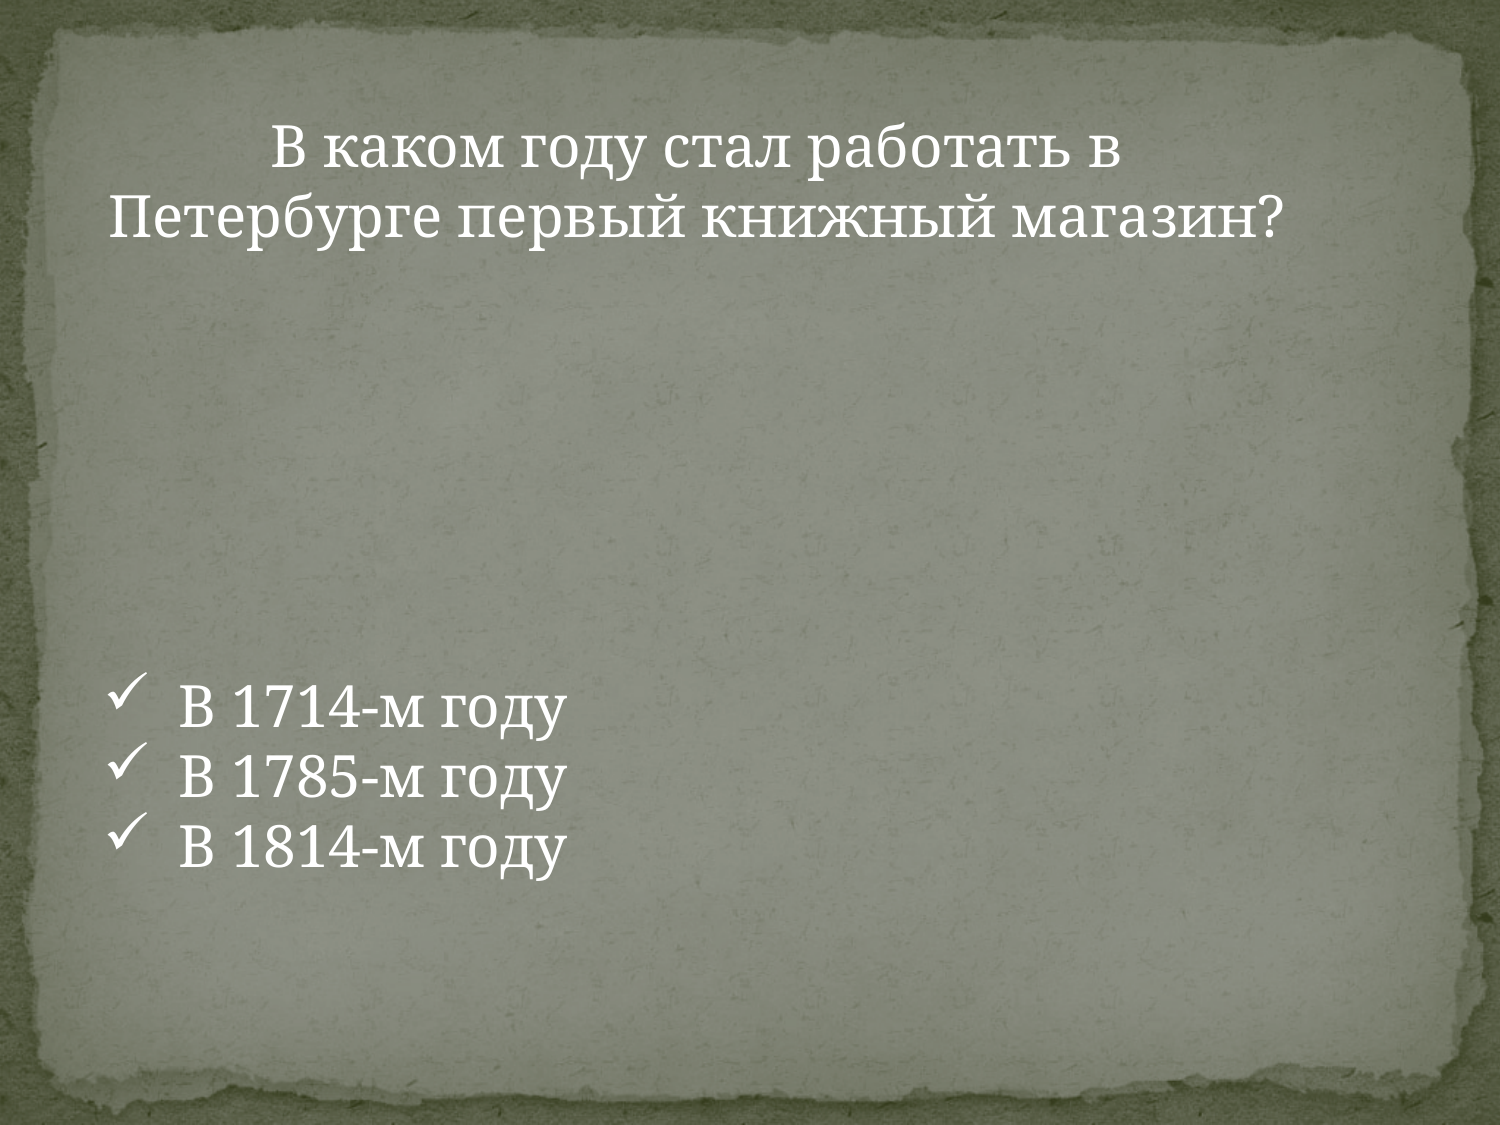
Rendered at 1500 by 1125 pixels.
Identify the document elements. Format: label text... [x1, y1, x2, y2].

text_box В каком году стал работать в Петербурге первый книжный магазин? В 1714-м году В 1785-м году В 1814-м году [88, 101, 1306, 887]
